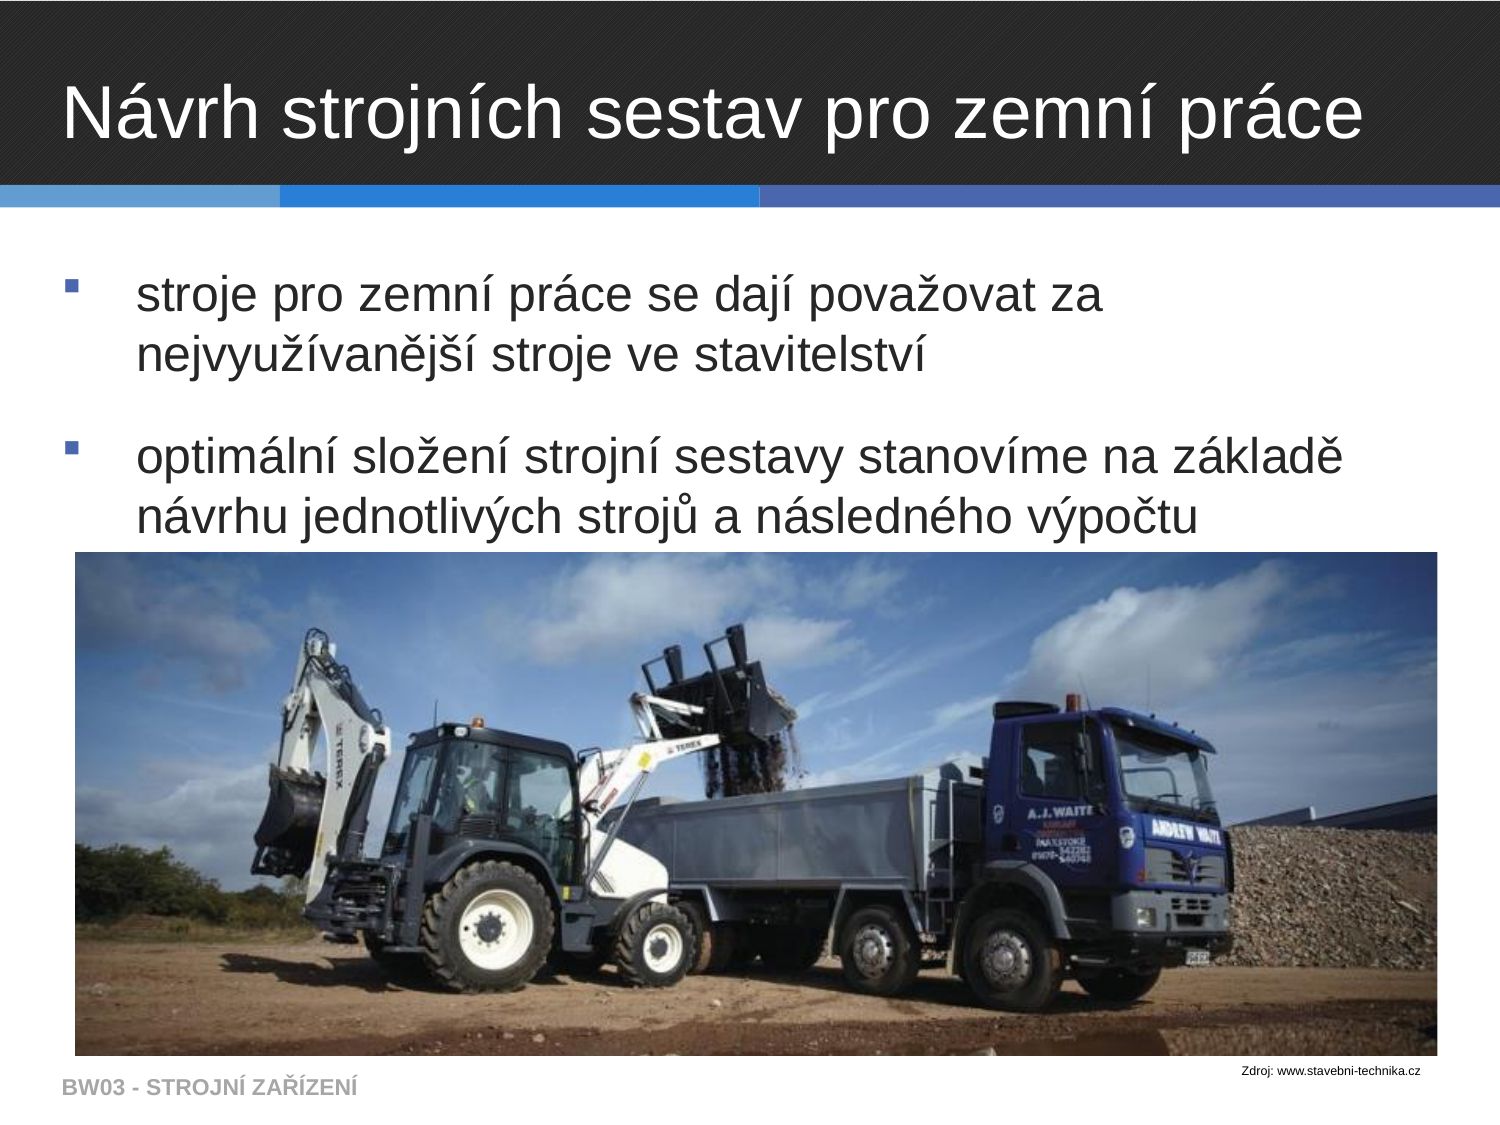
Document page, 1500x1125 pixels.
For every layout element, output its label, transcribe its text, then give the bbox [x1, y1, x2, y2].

text_box Zdroj: www.stavebni-technika.cz [1226, 1071, 1436, 1086]
footer BW03 - STROJNÍ ZAŘÍZENÍ [46, 1055, 1052, 1116]
picture [74, 551, 1438, 1057]
list stroje pro zemní práce se dají považovat za nejvyužívanější stroje ve stavitelství optimální složení strojní sestavy stanovíme na základě návrhu jednotlivých strojů a následného výpočtu [46, 254, 1454, 1019]
title Návrh strojních sestav pro zemní práce [46, 29, 1453, 189]
